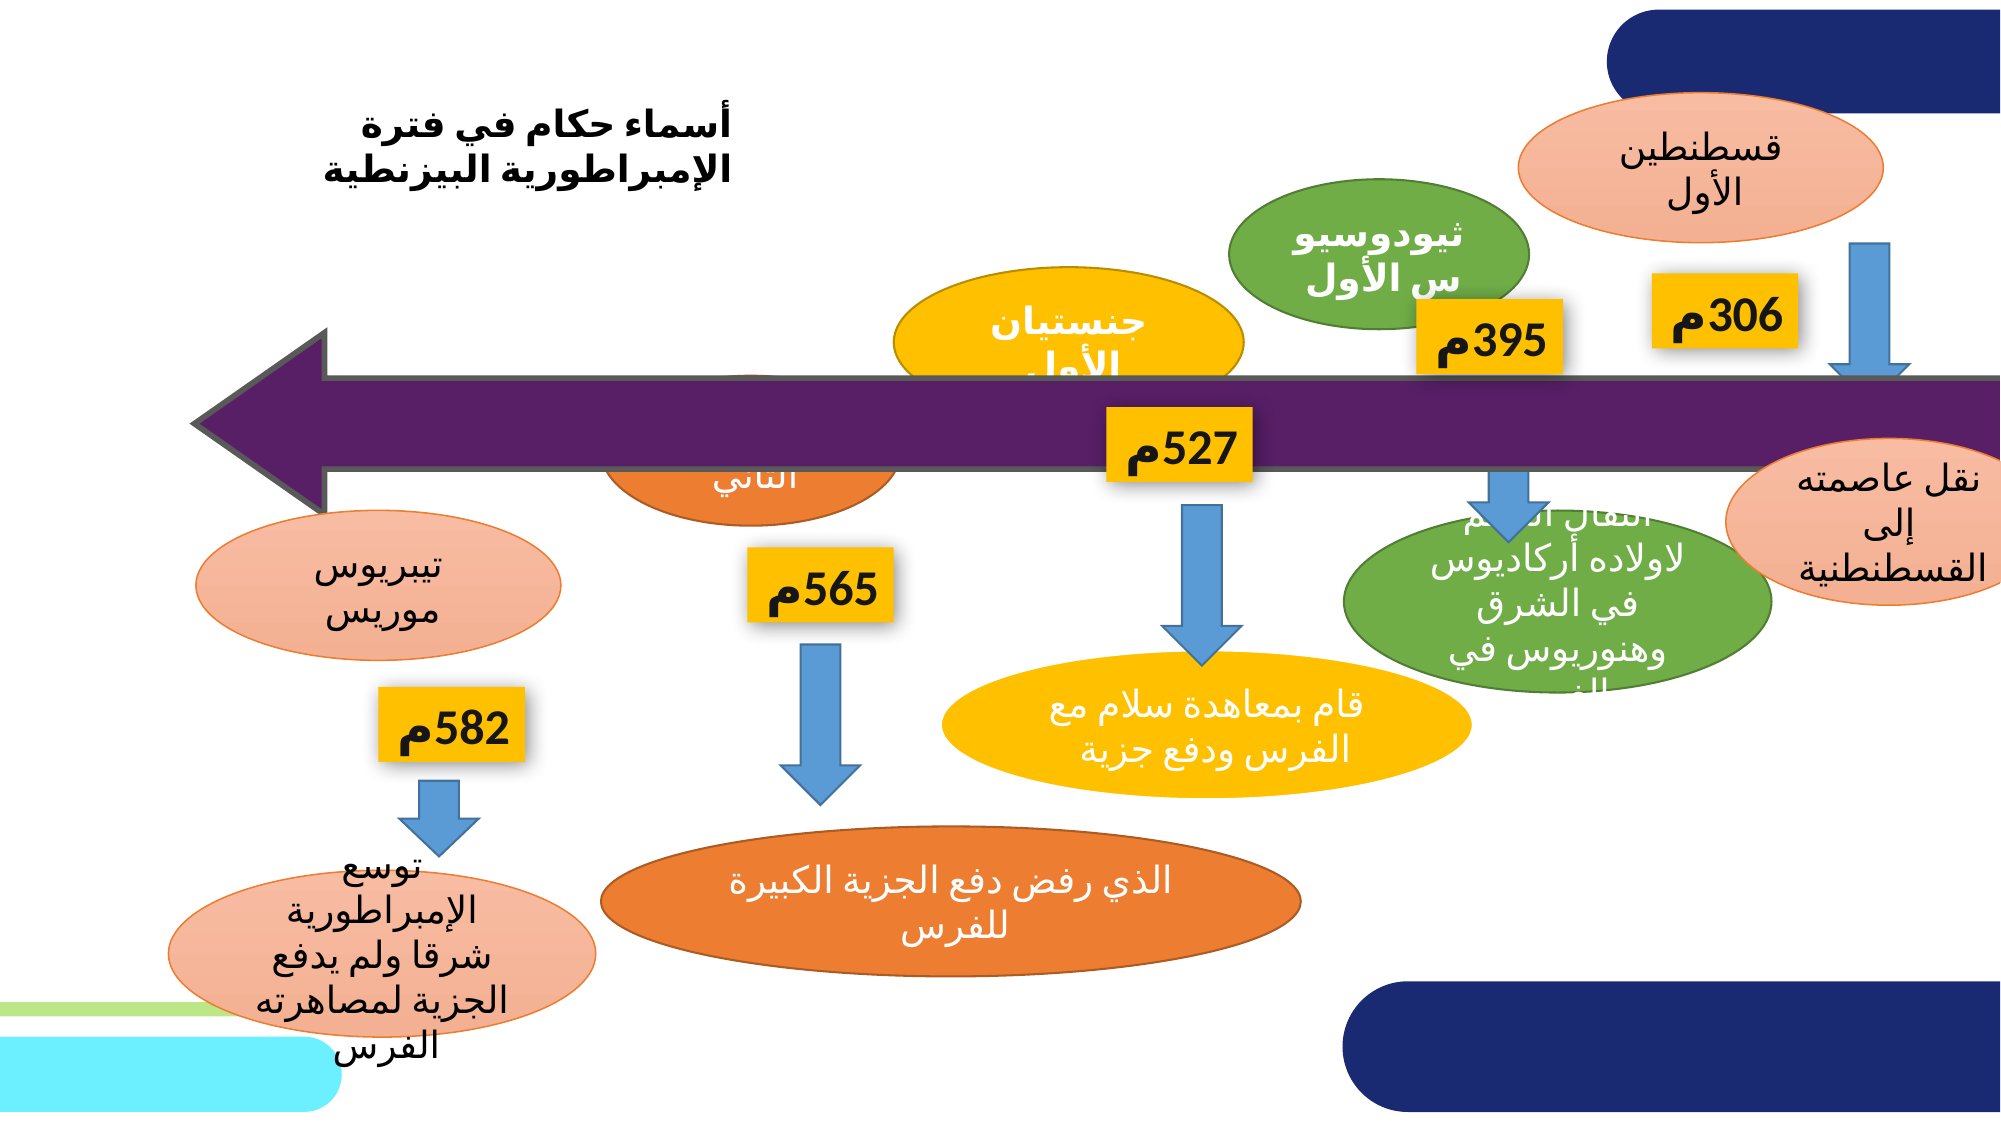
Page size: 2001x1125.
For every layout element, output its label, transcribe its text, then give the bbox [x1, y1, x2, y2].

text_box [168, 92, 820, 330]
text_box [780, 644, 861, 806]
text_box ثيودوسيوس الأول [1229, 179, 1530, 330]
text_box توسع الإمبراطورية شرقا ولم يدفع الجزية لمصاهرته الفرس [168, 870, 596, 1038]
text_box 306م [1651, 273, 1799, 349]
text_box [1162, 505, 1242, 666]
text_box جنستان الثاني [605, 470, 896, 526]
text_box نقل عاصمته إلى القسطنطنية [1725, 438, 2000, 606]
text_box أسماء حكام في فترة الإمبراطورية البيزنطية [168, 126, 748, 198]
text_box 395م [1416, 299, 1563, 375]
text_box قام بمعاهدة سلام مع الفرس ودفع جزية [940, 649, 1474, 800]
text_box قسطنطين الأول [1518, 92, 1884, 243]
text_box تيبريوس موريس [195, 510, 561, 661]
text_box [1468, 470, 1549, 543]
text_box 582م [378, 686, 525, 762]
text_box [1829, 243, 1910, 378]
text_box 527م [1106, 407, 1253, 482]
text_box 565م [747, 547, 894, 623]
text_box جنستيان الأول [893, 267, 1244, 378]
text_box الذي رفض دفع الجزية الكبيرة للفرس [600, 826, 1301, 977]
text_box انتقال الحكم لاولاده أركاديوس في الشرق وهنوريوس في الغرب [1343, 510, 1772, 693]
text_box [194, 332, 2000, 513]
text_box [399, 780, 479, 857]
